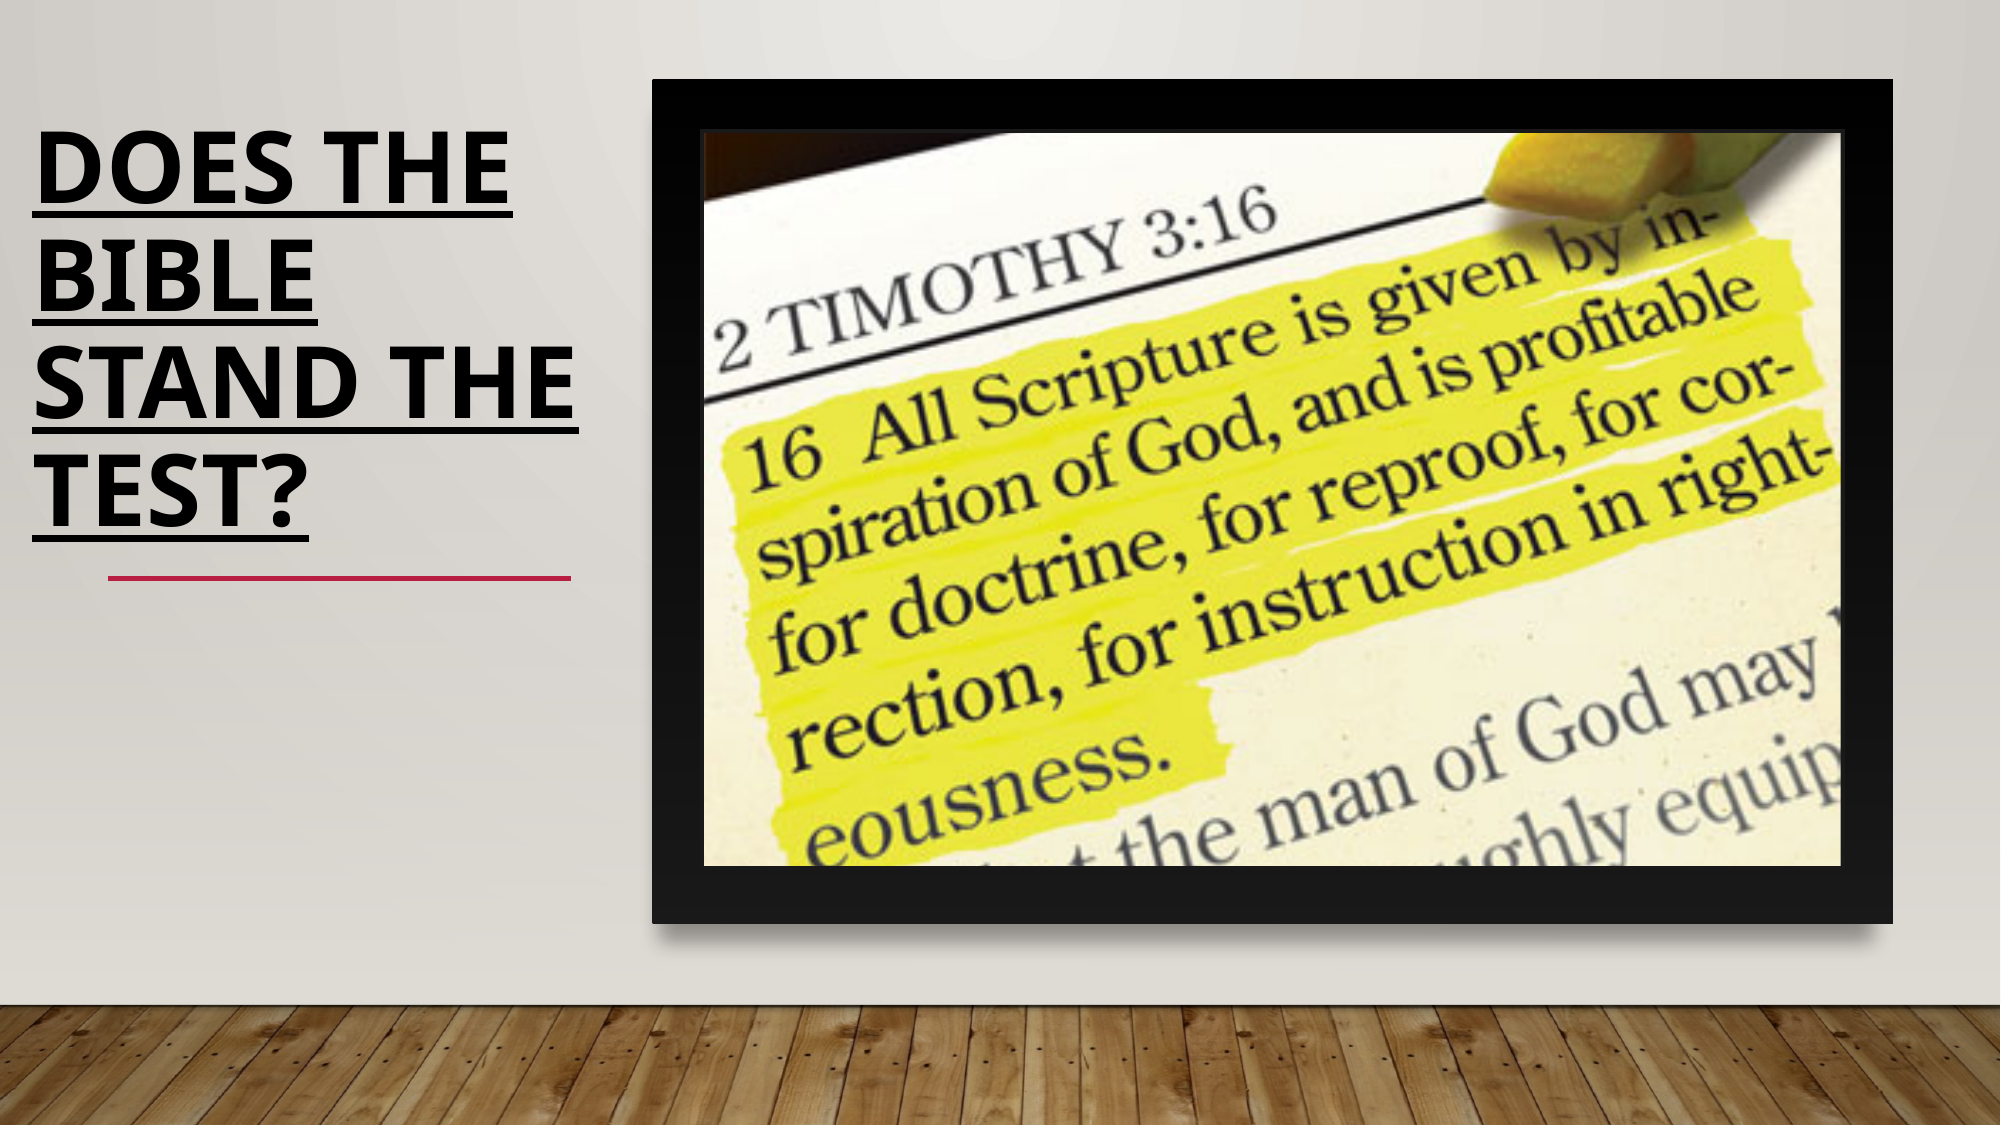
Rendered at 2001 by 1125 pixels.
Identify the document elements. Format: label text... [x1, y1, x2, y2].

picture [0, 1006, 2000, 1125]
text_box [652, 78, 1894, 924]
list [703, 132, 1841, 867]
text_box [0, 0, 2000, 330]
title Does the Bible Stand the test? [17, 119, 648, 549]
text_box [0, 330, 2000, 1004]
